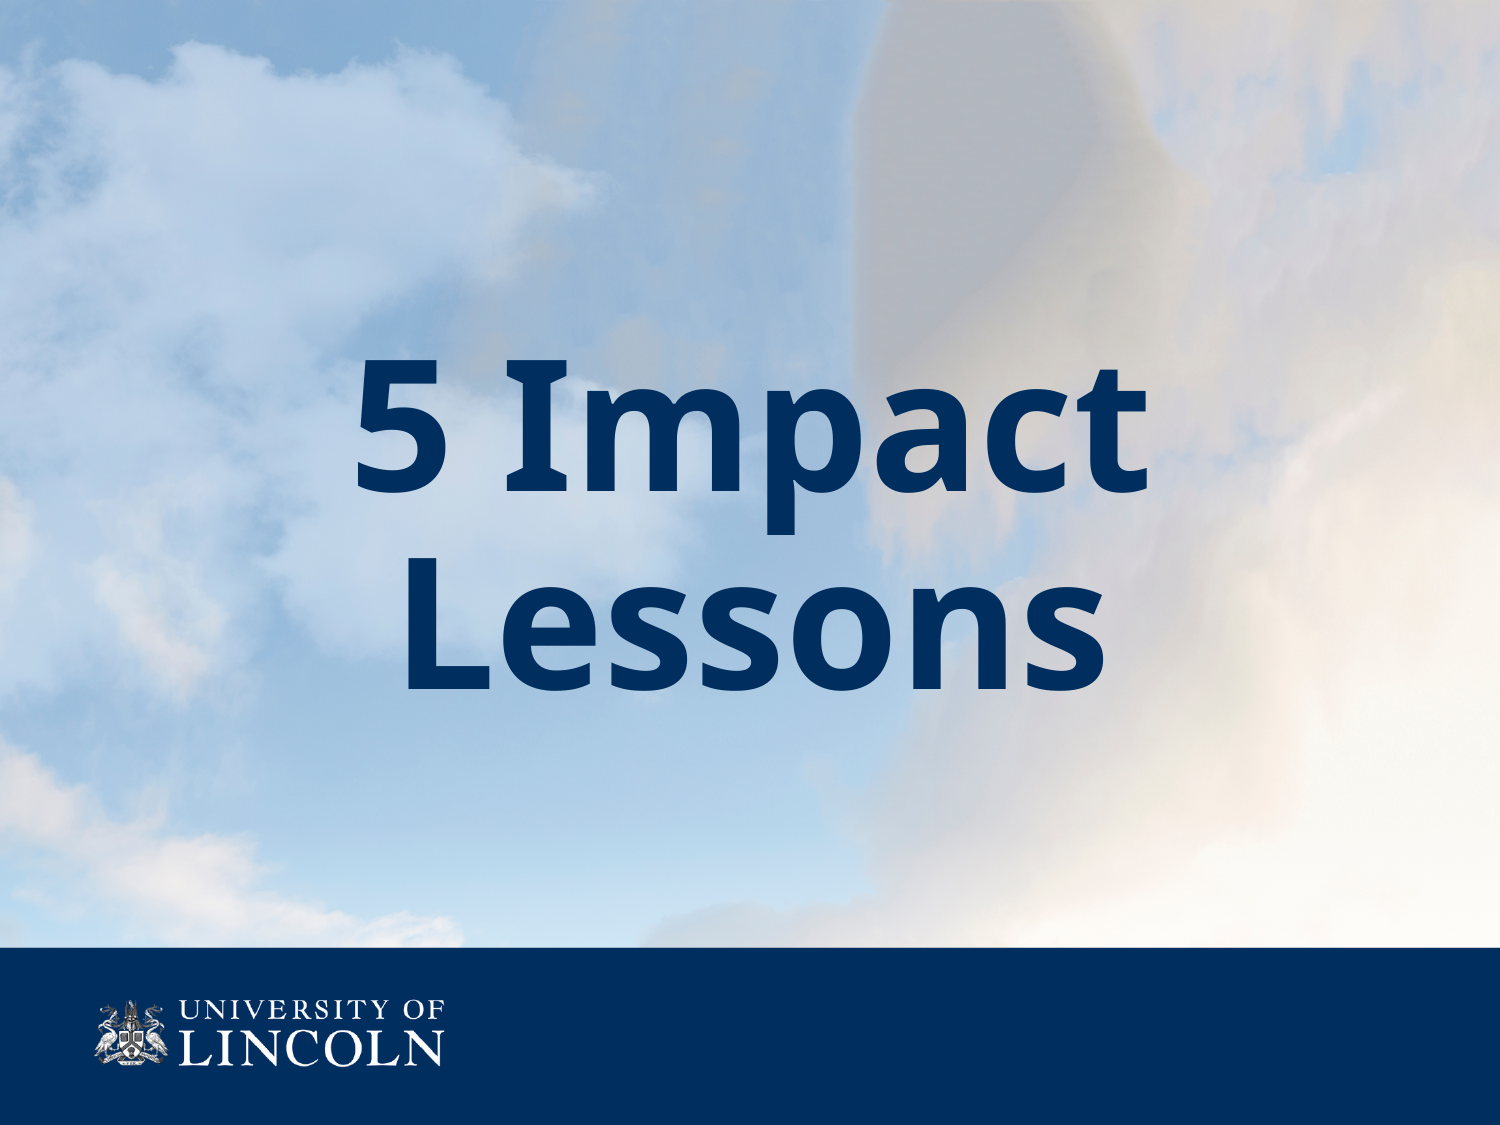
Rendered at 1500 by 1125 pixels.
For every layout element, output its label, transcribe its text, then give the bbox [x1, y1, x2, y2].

picture [0, 0, 1500, 1125]
title 5 Impact Lessons [82, 326, 1421, 466]
